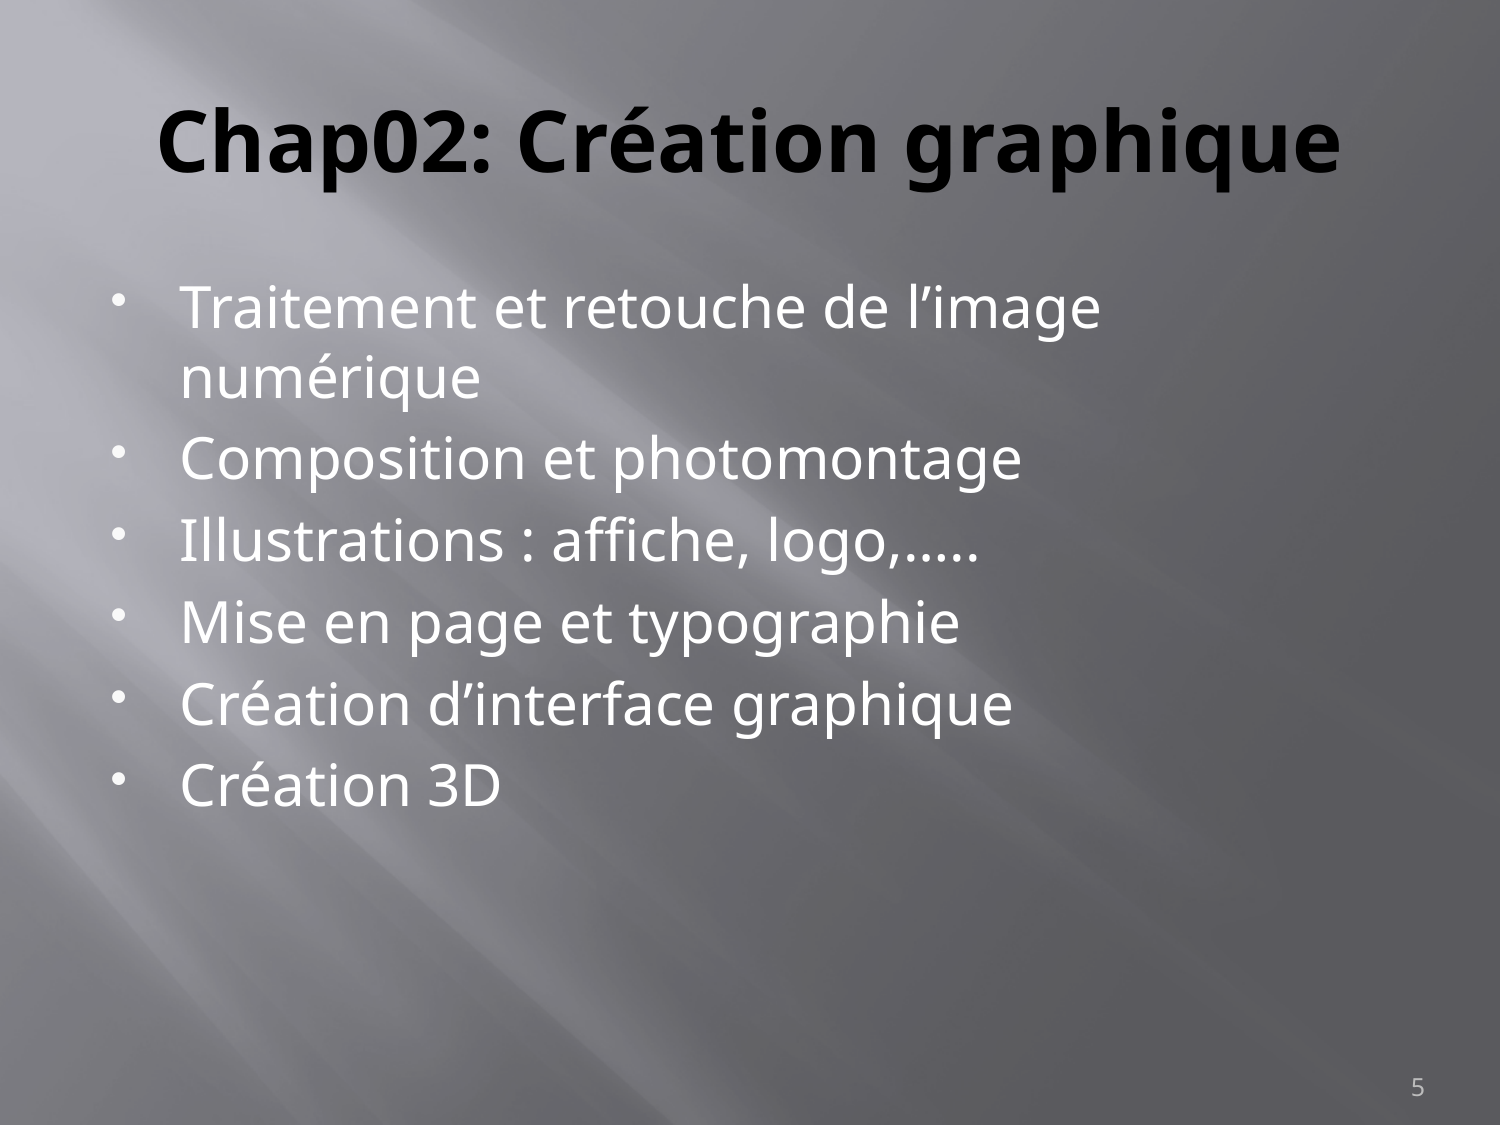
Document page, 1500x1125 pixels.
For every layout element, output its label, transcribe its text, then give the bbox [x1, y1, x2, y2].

slide_number 5 [1299, 1052, 1425, 1113]
title Chap02: Création graphique [75, 45, 1425, 233]
list Traitement et retouche de l’image numérique Composition et photomontage Illustrations : affiche, logo,….. Mise en page et typographie Création d’interface graphique Création 3D [75, 262, 1425, 1035]
